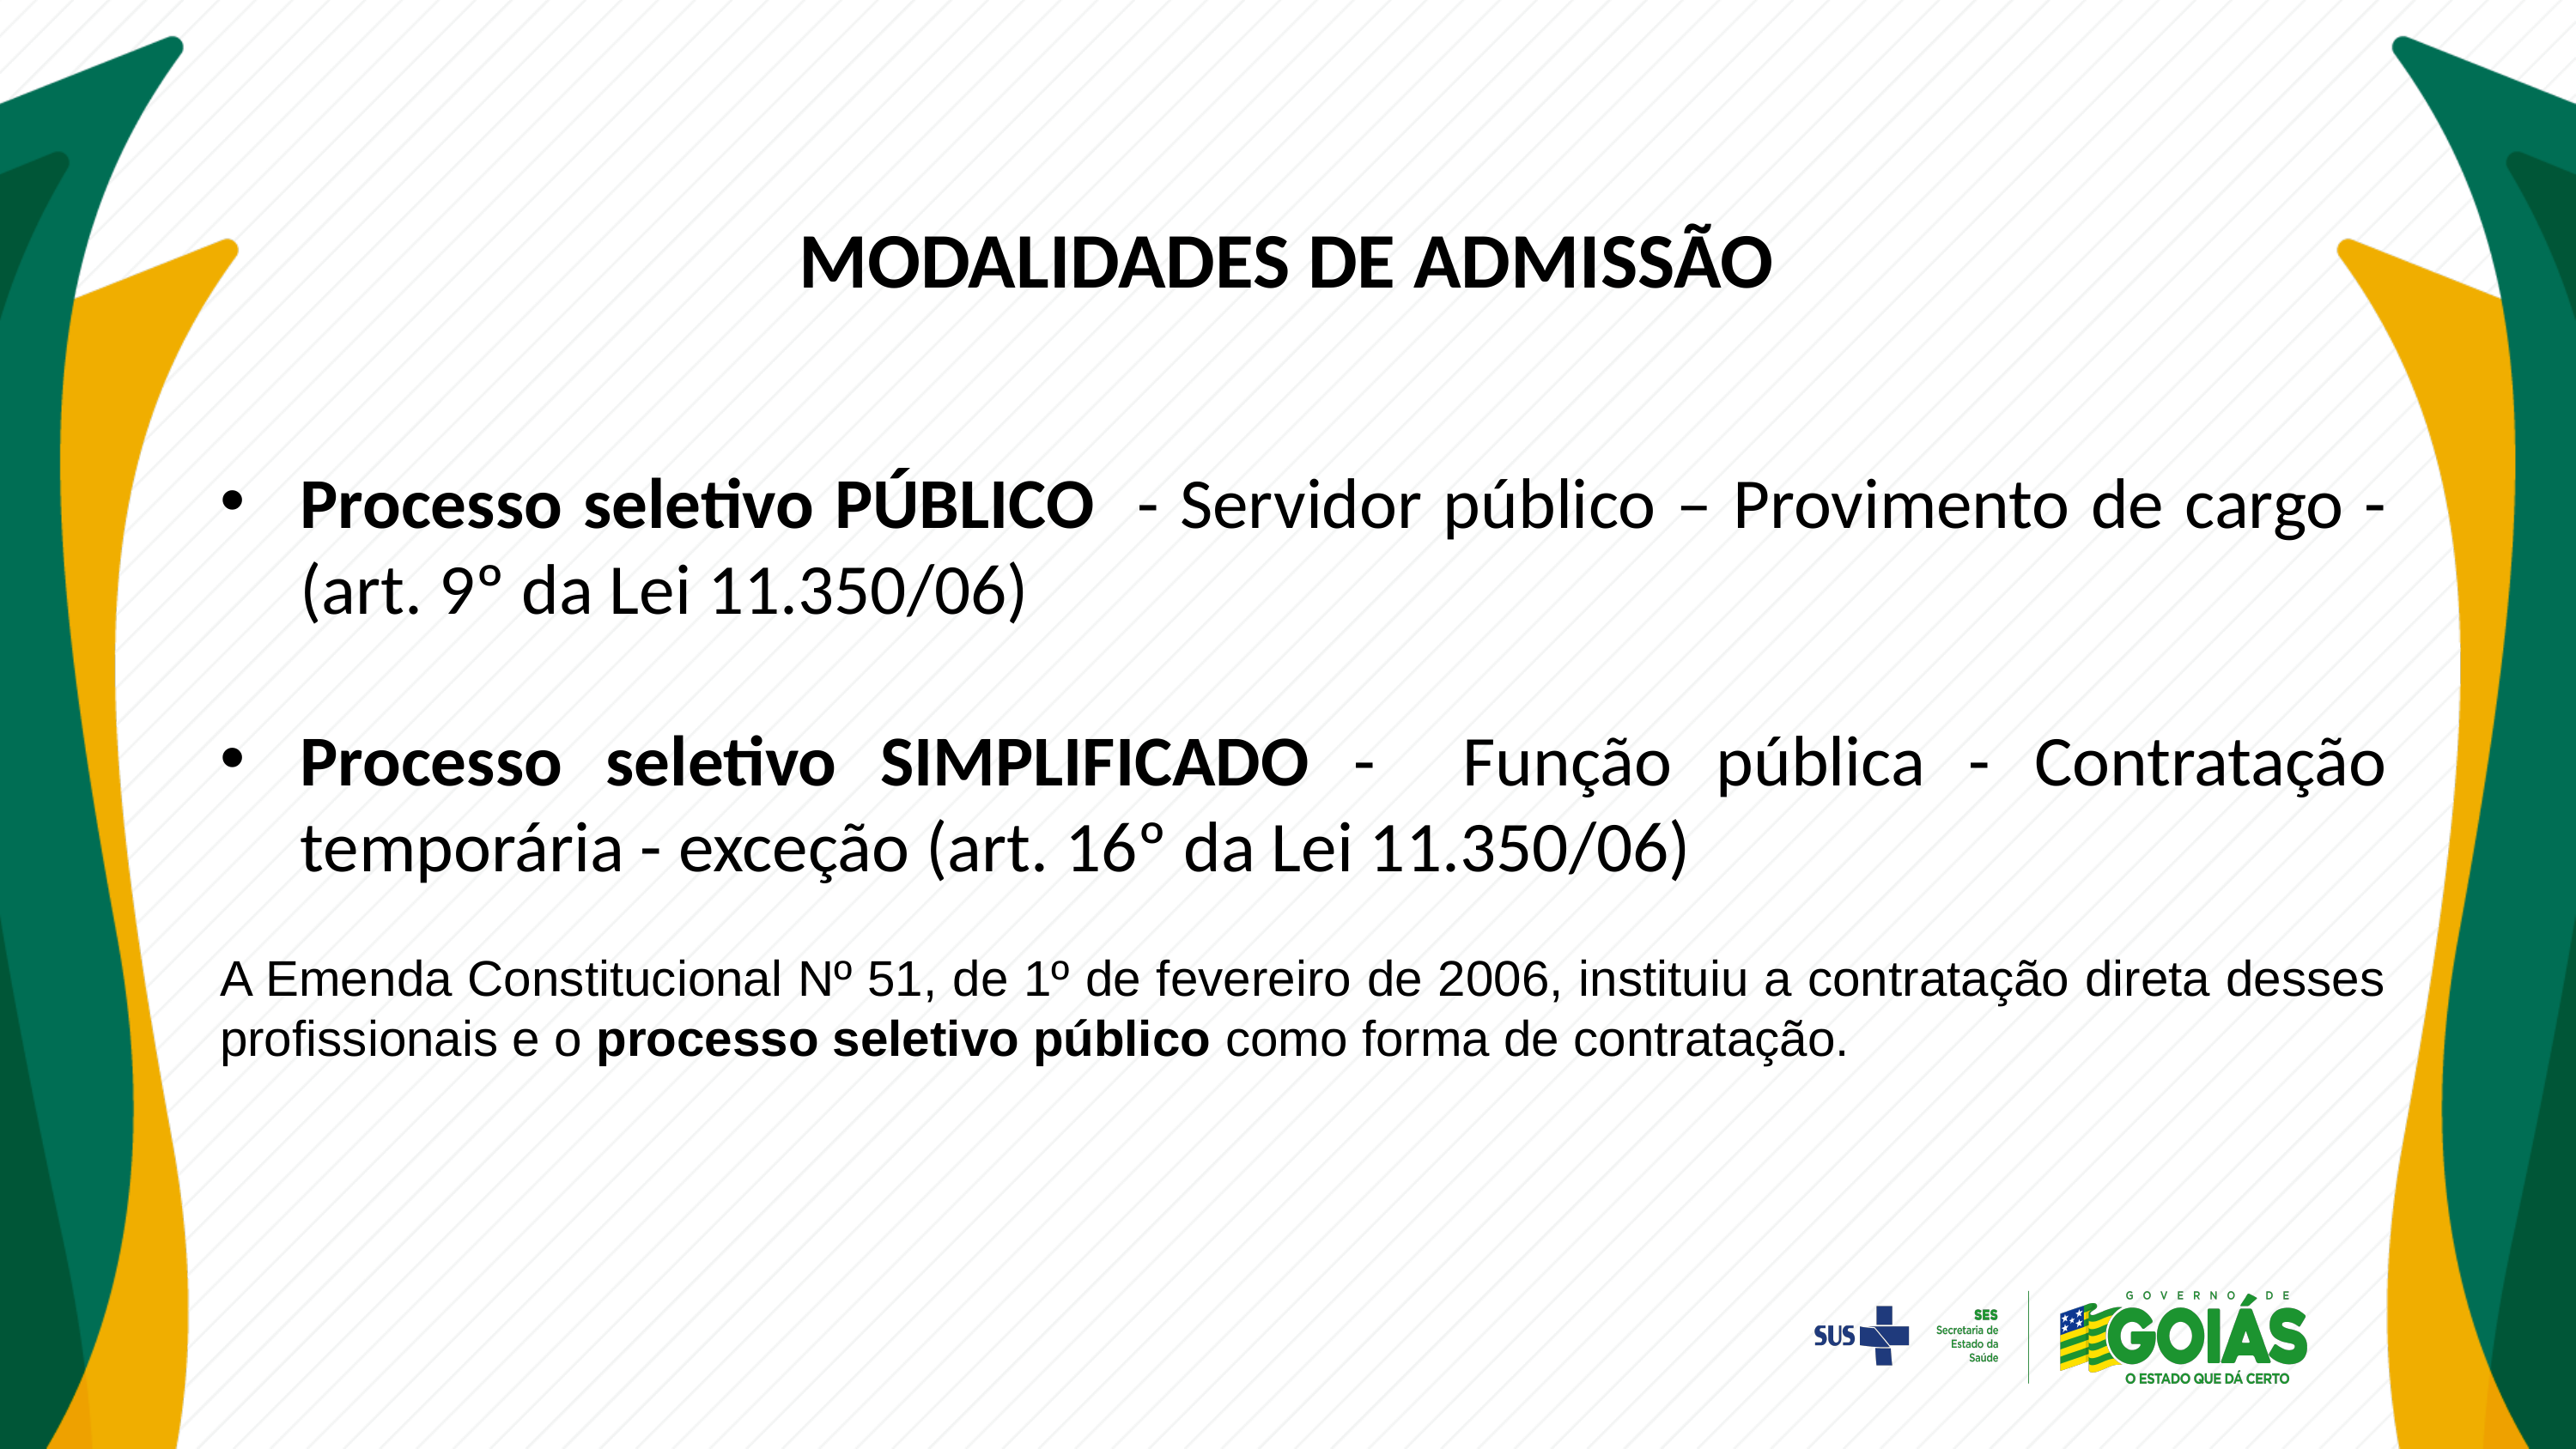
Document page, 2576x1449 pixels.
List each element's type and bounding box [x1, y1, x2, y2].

text_box [332, 185, 2222, 1141]
picture [0, 0, 2576, 1449]
